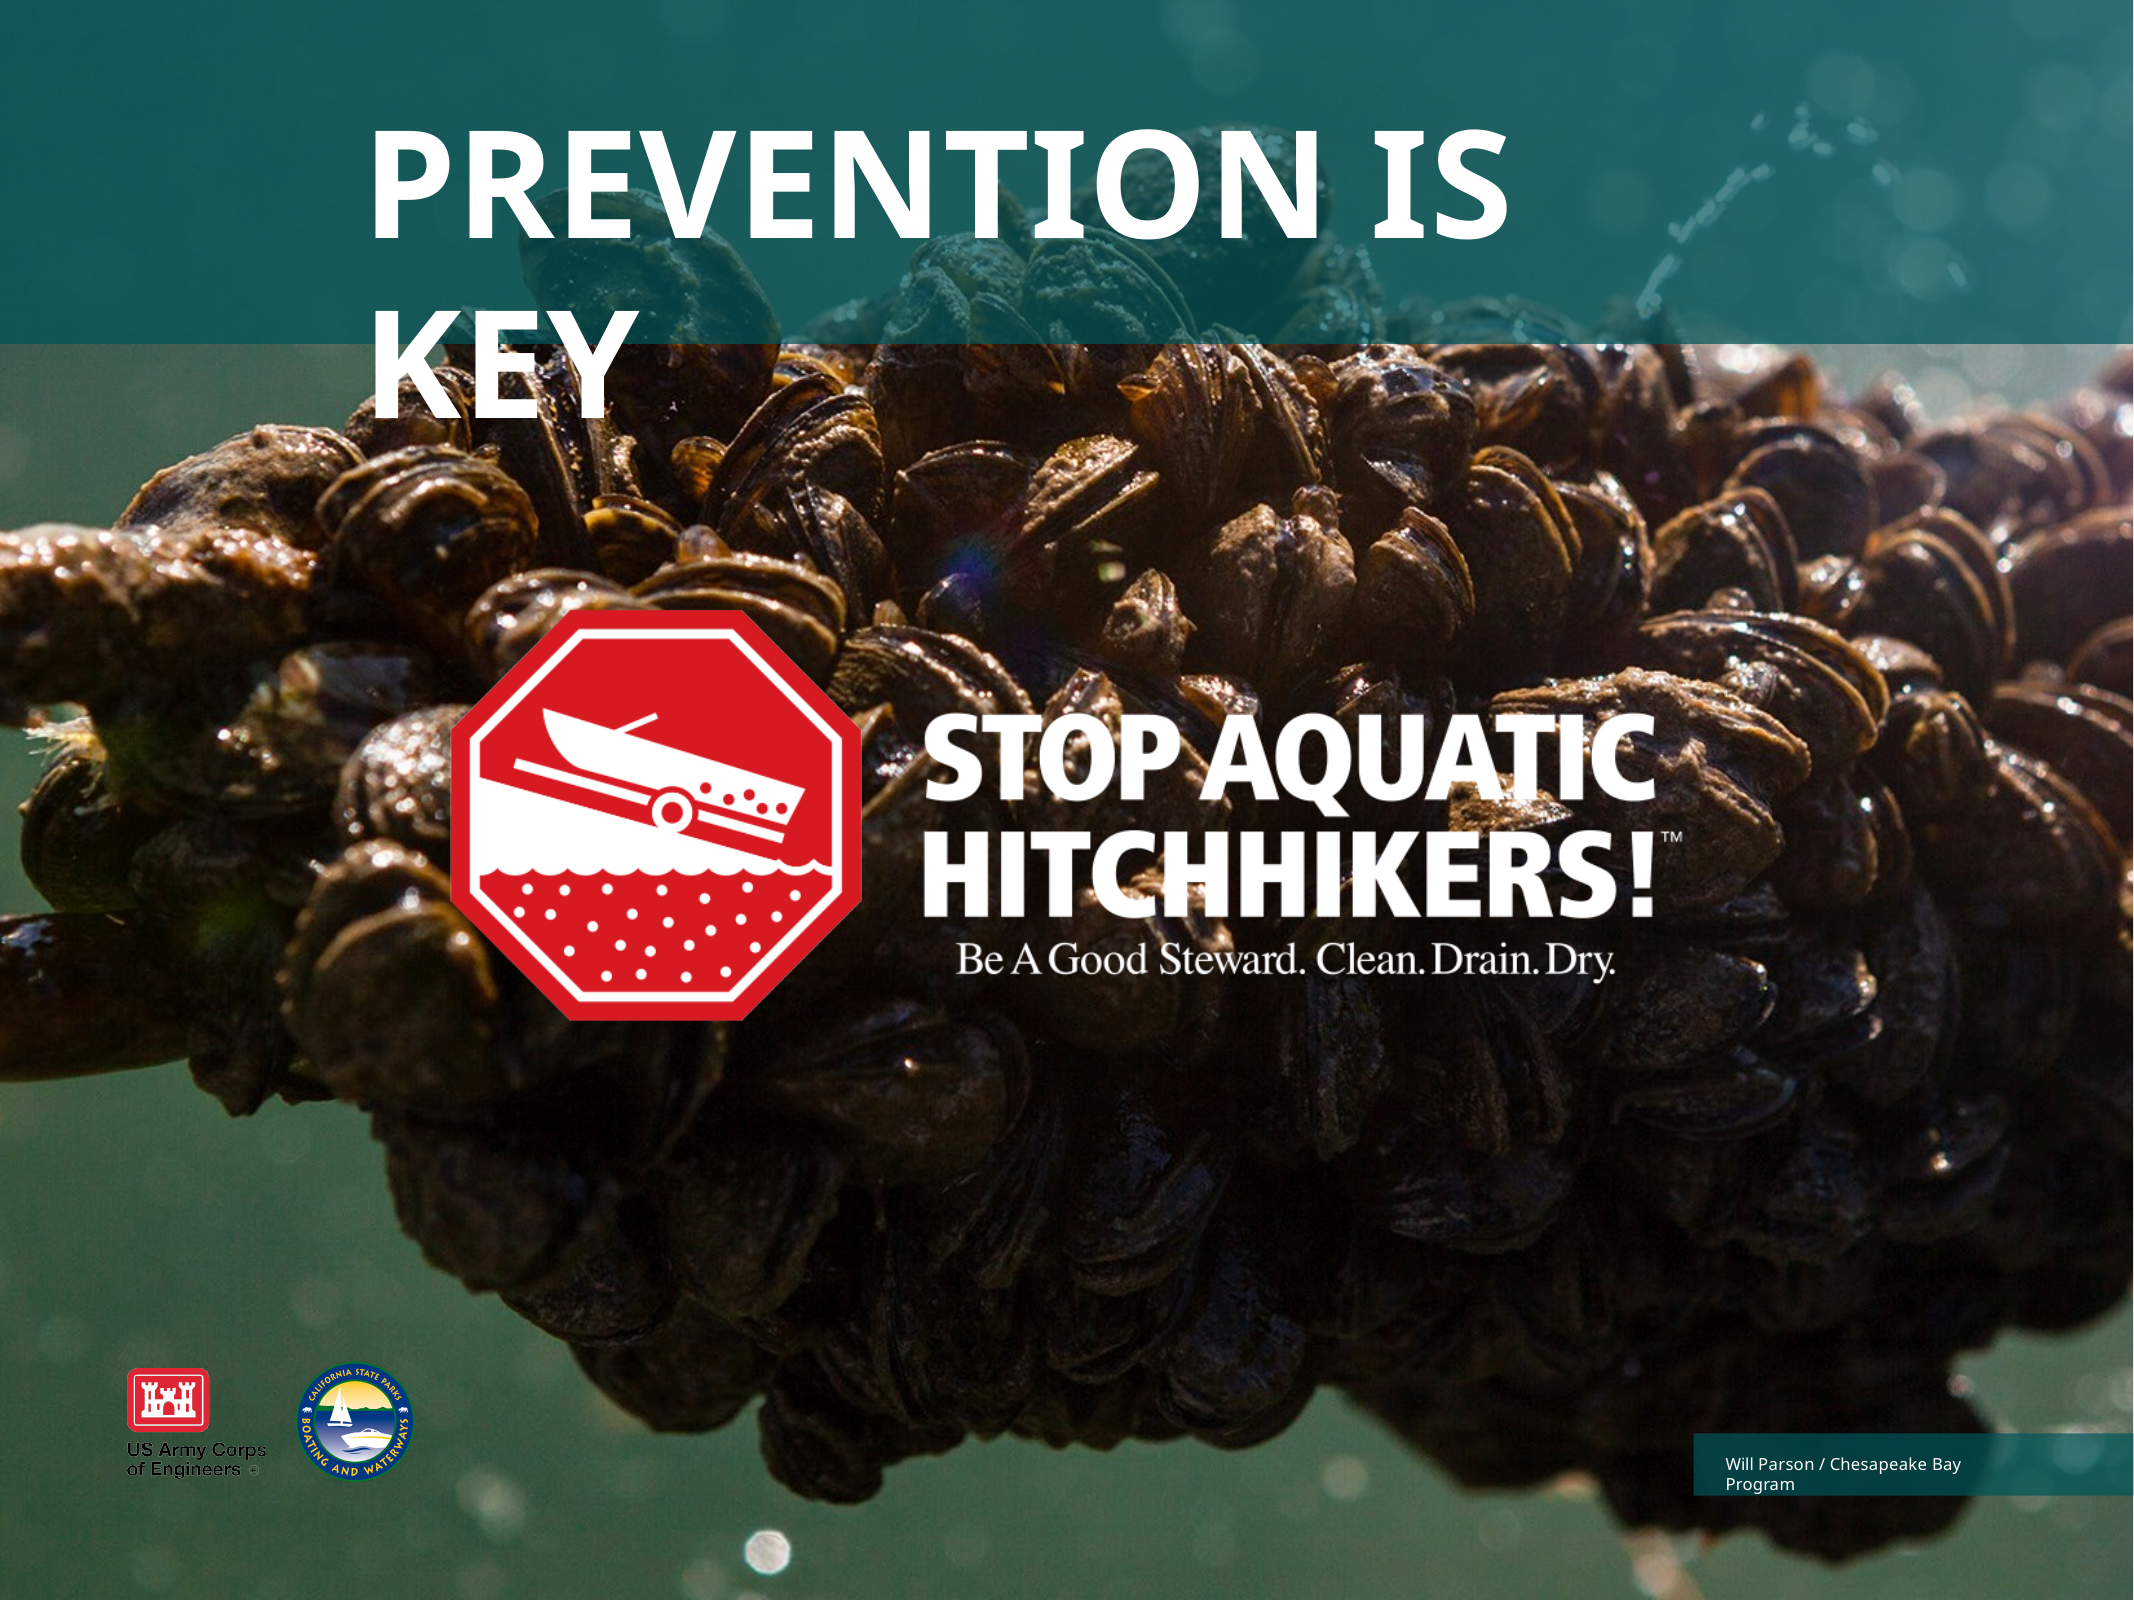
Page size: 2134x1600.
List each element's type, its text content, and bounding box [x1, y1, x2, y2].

text_box [0, 344, 2134, 1600]
text_box [1693, 1433, 2134, 1496]
text_box [435, 605, 1698, 1026]
text_box [127, 1368, 266, 1479]
text_box Will Parson / Chesapeake Bay Program [1723, 1453, 2011, 1495]
title PREVENTION IS KEY [359, 86, 1775, 449]
text_box [295, 1361, 415, 1482]
text_box [0, 0, 2134, 344]
